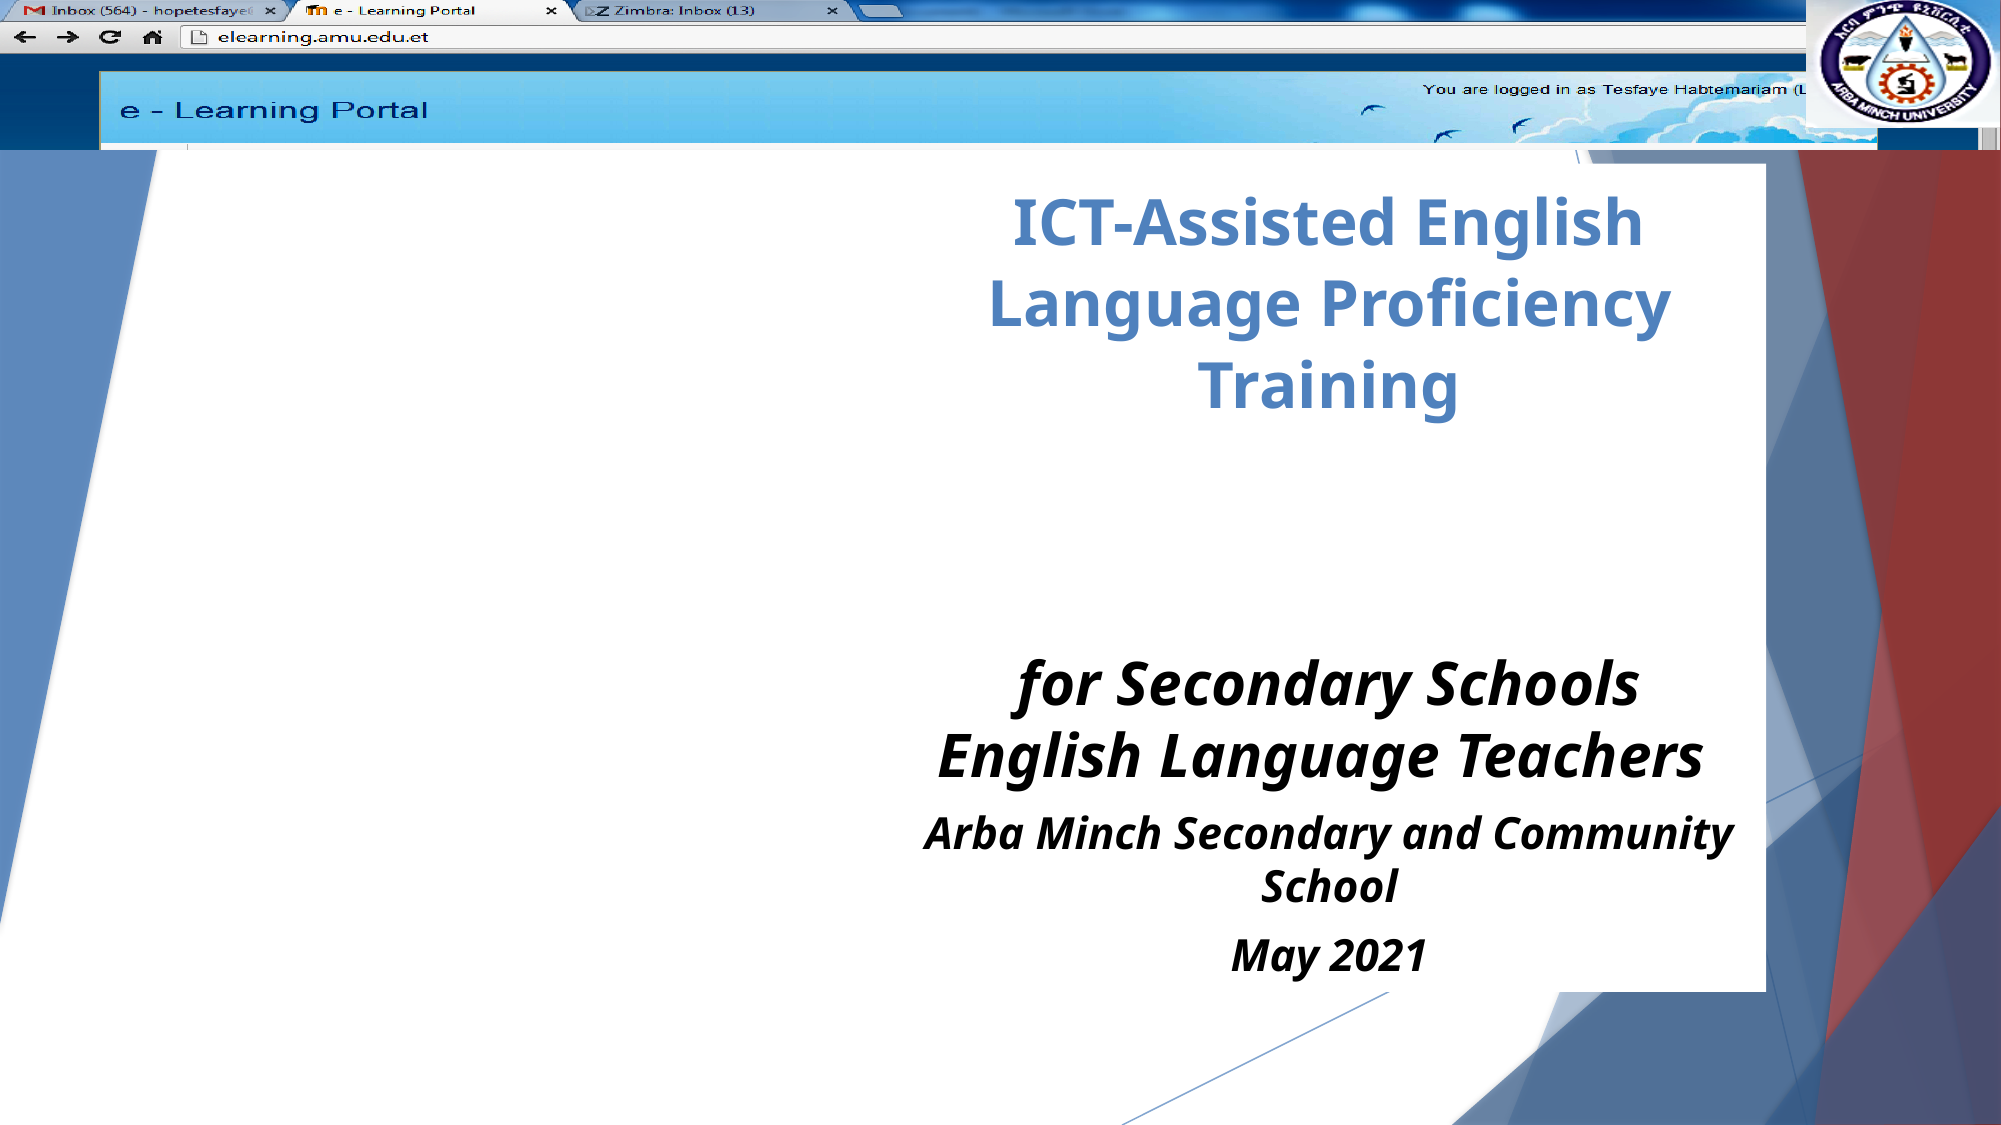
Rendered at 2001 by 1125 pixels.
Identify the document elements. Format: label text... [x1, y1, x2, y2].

subtitle for Secondary Schools English Language Teachers Arba Minch Secondary and Community School May 2021 [891, 636, 1768, 993]
title ICT-Assisted English Language Proficiency Training [891, 162, 1768, 636]
picture [1806, 0, 2001, 128]
